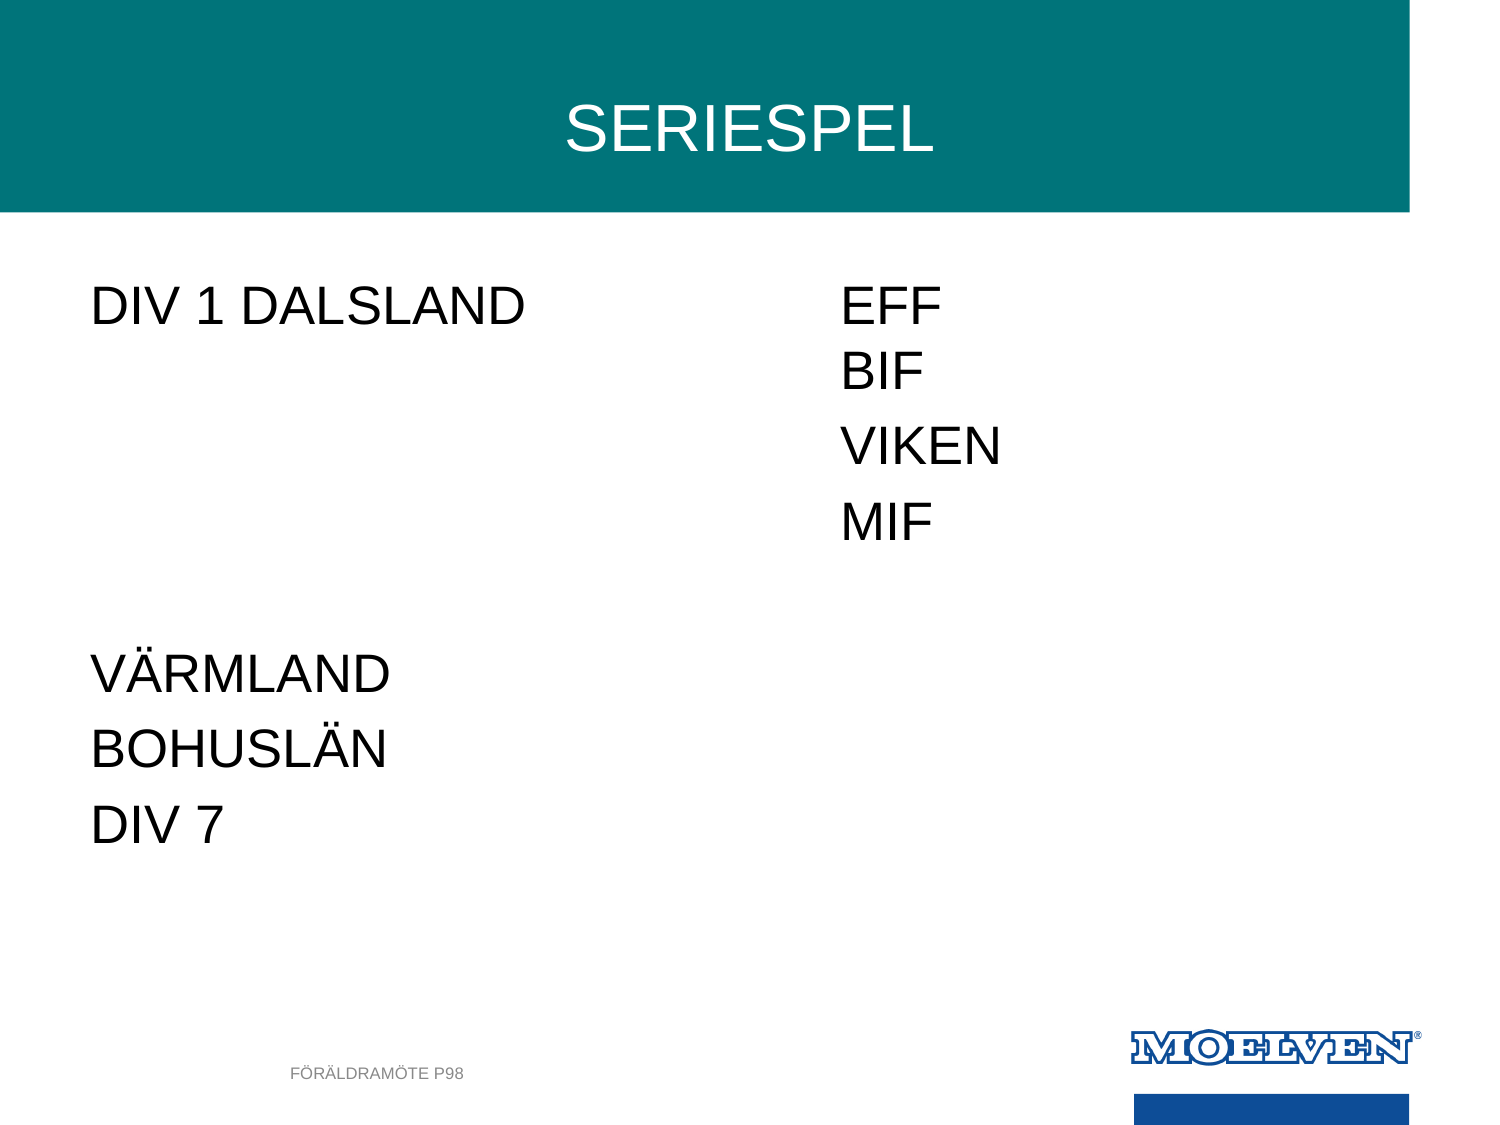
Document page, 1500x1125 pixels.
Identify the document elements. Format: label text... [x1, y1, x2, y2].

footer FÖRÄLDRAMÖTE P98 [275, 1042, 750, 1103]
list DIV 1 DALSLAND EFF BIF VIKEN MIF VÄRMLAND BOHUSLÄN DIV 7 [75, 262, 1425, 1005]
picture [1131, 1029, 1422, 1066]
title SERIESPEL [75, 30, 1425, 219]
